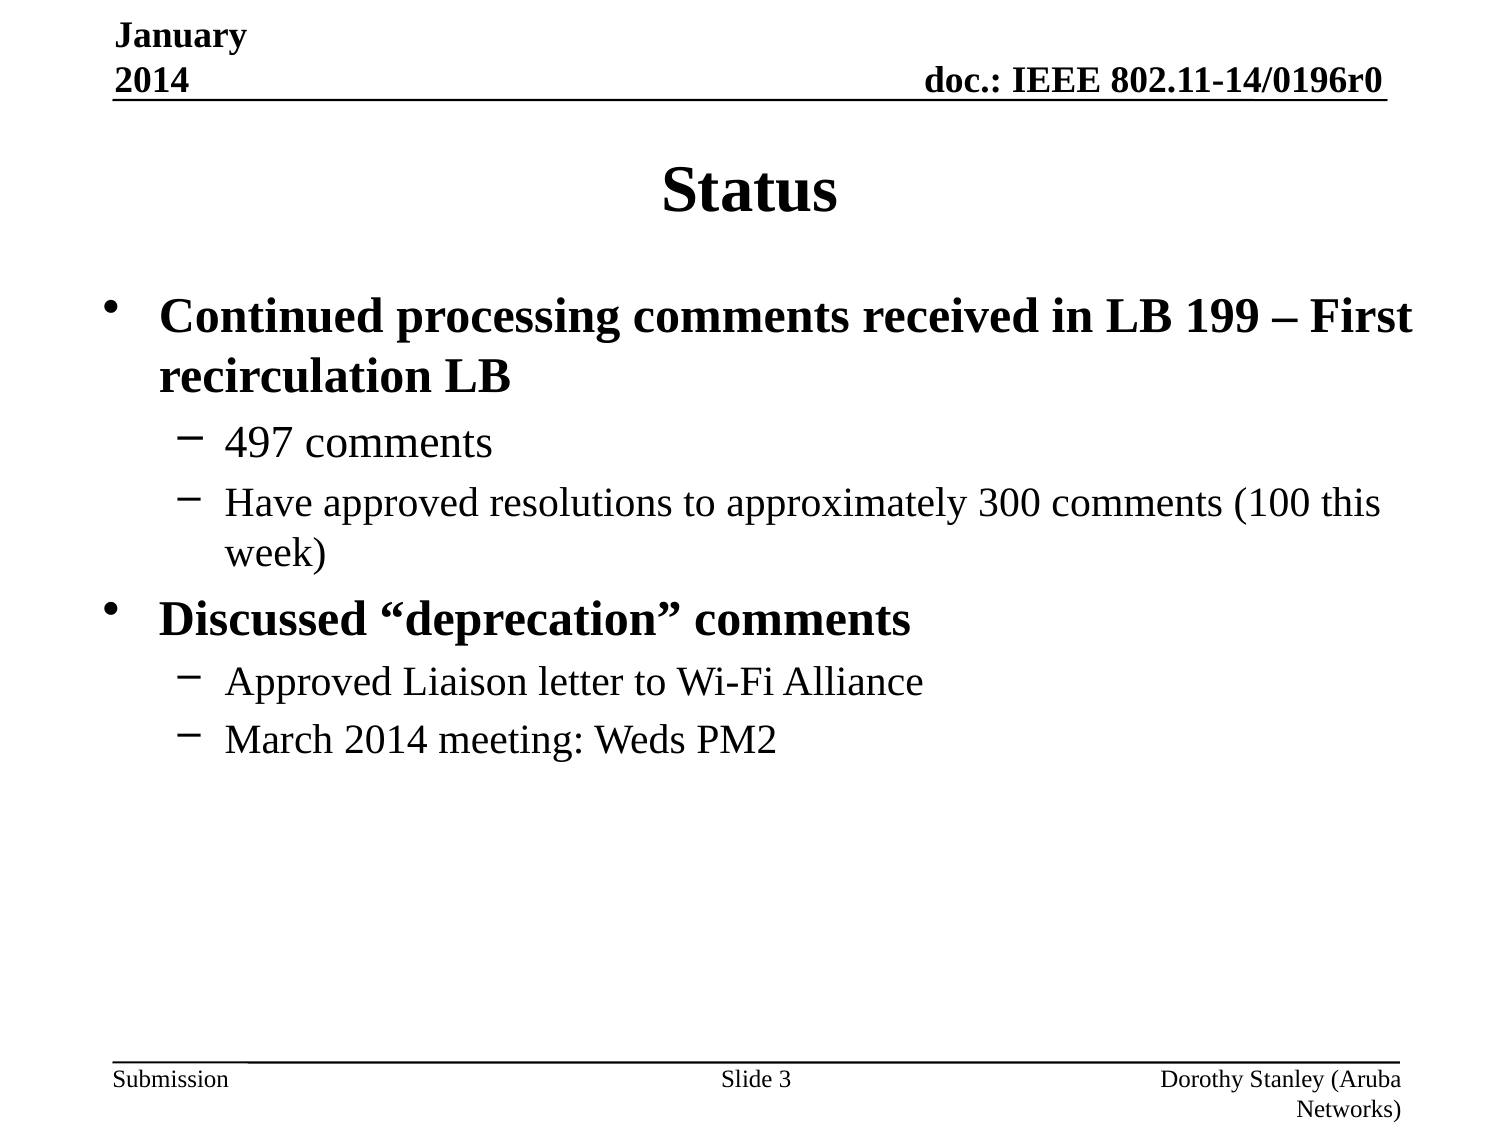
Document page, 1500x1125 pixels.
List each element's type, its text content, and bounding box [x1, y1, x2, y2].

list Continued processing comments received in LB 199 – First recirculation LB 497 comments Have approved resolutions to approximately 300 comments (100 this week) Discussed “deprecation” comments Approved Liaison letter to Wi-Fi Alliance March 2014 meeting: Weds PM2 [87, 274, 1463, 1051]
slide_number Slide 3 [712, 1061, 800, 1093]
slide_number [114, 54, 299, 101]
title Status [112, 137, 1388, 274]
footer Dorothy Stanley (Aruba Networks) [1062, 1061, 1402, 1093]
